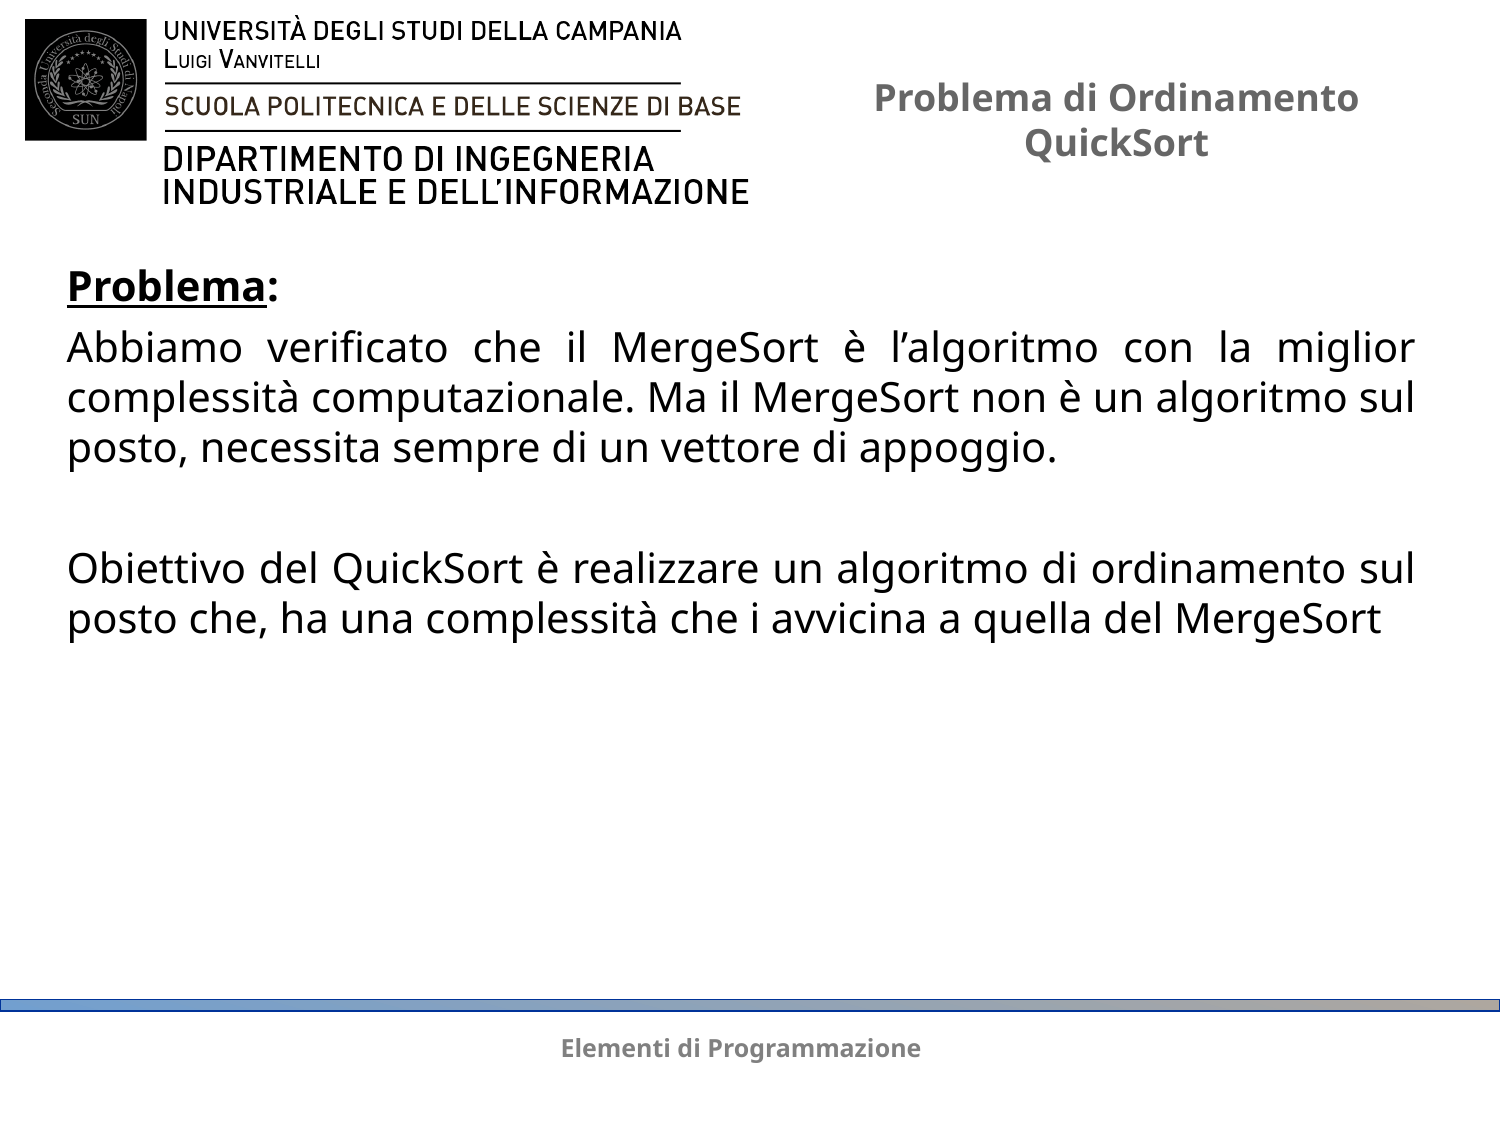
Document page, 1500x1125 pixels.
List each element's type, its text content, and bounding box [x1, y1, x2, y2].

footer Elementi di Programmazione [274, 1024, 1208, 1080]
list Problema: Abbiamo verificato che il MergeSort è l’algoritmo con la miglior complessità computazionale. Ma il MergeSort non è un algoritmo sul posto, necessita sempre di un vettore di appoggio. Obiettivo del QuickSort è realizzare un algoritmo di ordinamento sul posto che, ha una complessità che i avvicina a quella del MergeSort [66, 260, 1417, 913]
title Problema di Ordinamento QuickSort [774, 34, 1459, 204]
